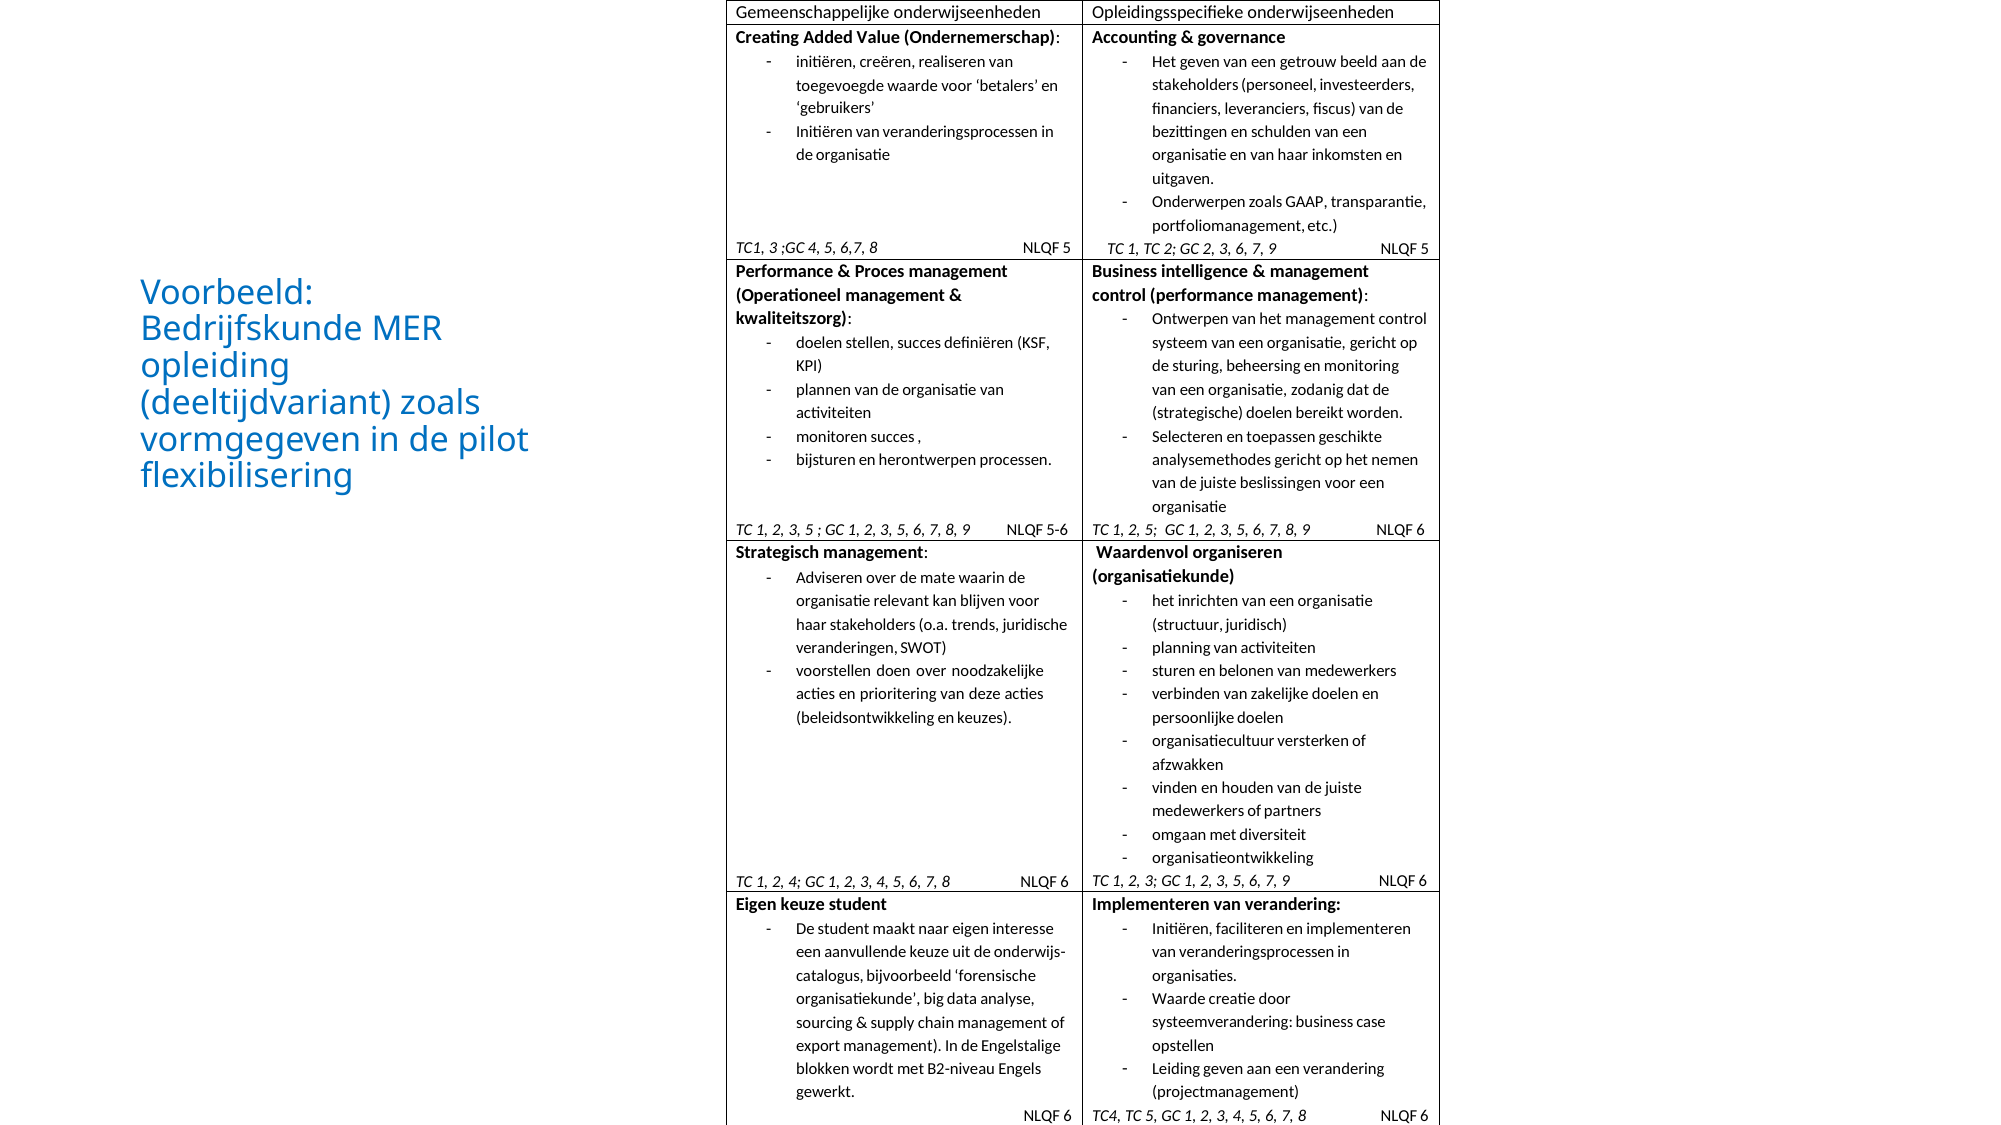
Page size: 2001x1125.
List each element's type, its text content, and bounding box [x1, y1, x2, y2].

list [717, 0, 1490, 1125]
title Voorbeeld: Bedrijfskunde MER opleiding (deeltijdvariant) zoals vormgegeven in de pilot flexibilisering [125, 226, 548, 503]
